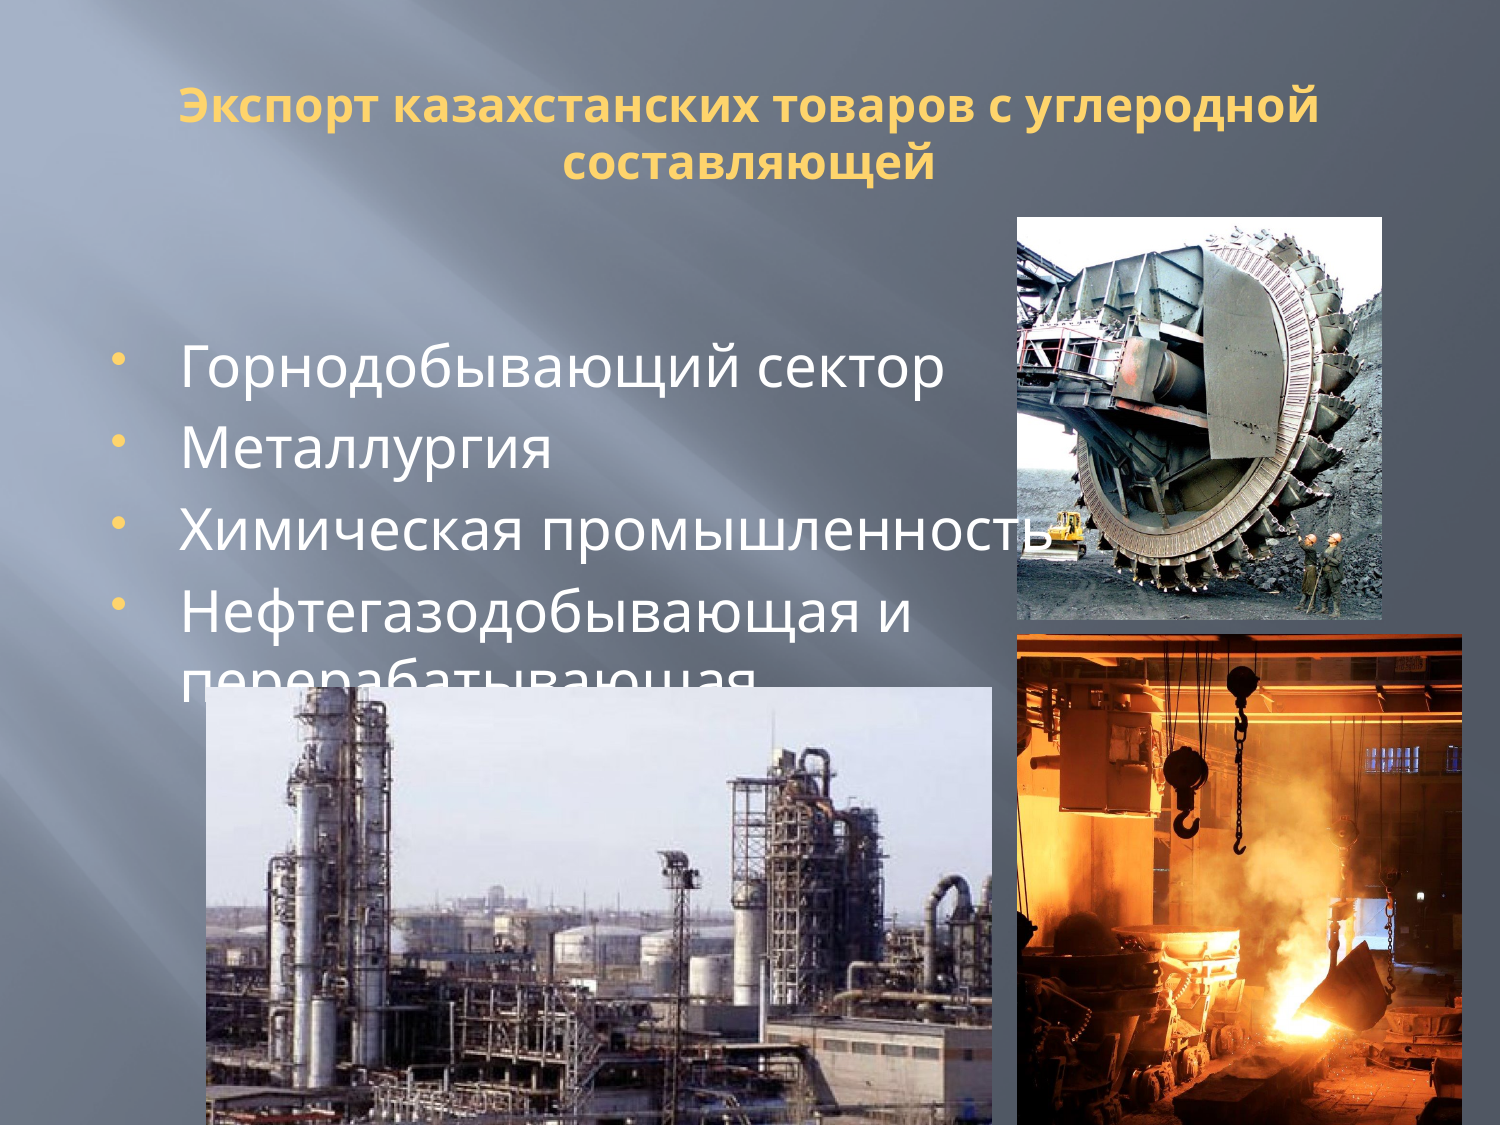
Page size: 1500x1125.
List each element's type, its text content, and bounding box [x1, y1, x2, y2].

list Горнодобывающий сектор Металлургия Химическая промышленность Нефтегазодобывающая и перерабатывающая [75, 321, 1028, 1094]
picture [1017, 634, 1462, 1125]
picture [206, 687, 992, 1125]
picture [1017, 217, 1382, 620]
title Экспорт казахстанских товаров с углеродной составляющей [75, 66, 1425, 254]
